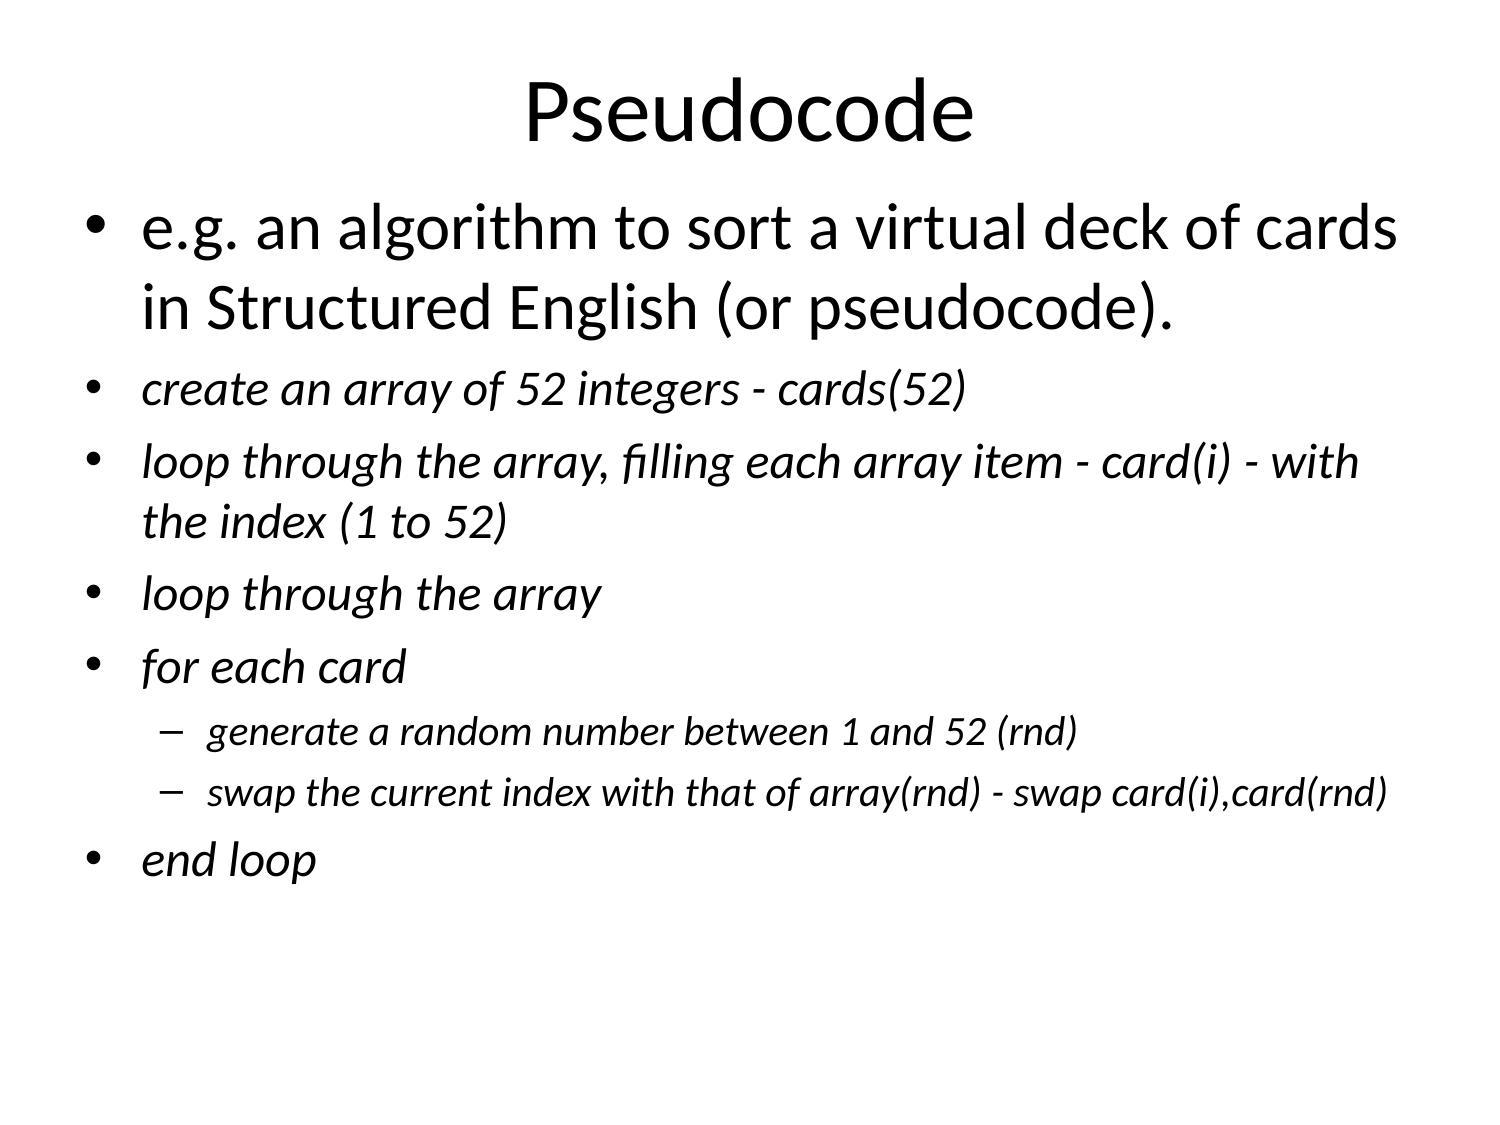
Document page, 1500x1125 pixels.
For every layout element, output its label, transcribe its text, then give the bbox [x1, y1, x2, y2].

text_box e.g. an algorithm to sort a virtual deck of cards in Structured English (or pseudocode). create an array of 52 integers - cards(52) loop through the array, filling each array item - card(i) - with the index (1 to 52) loop through the array for each card generate a random number between 1 and 52 (rnd) swap the current index with that of array(rnd) - swap card(i),card(rnd) end loop [70, 175, 1421, 919]
title Pseudocode [75, 45, 1425, 164]
